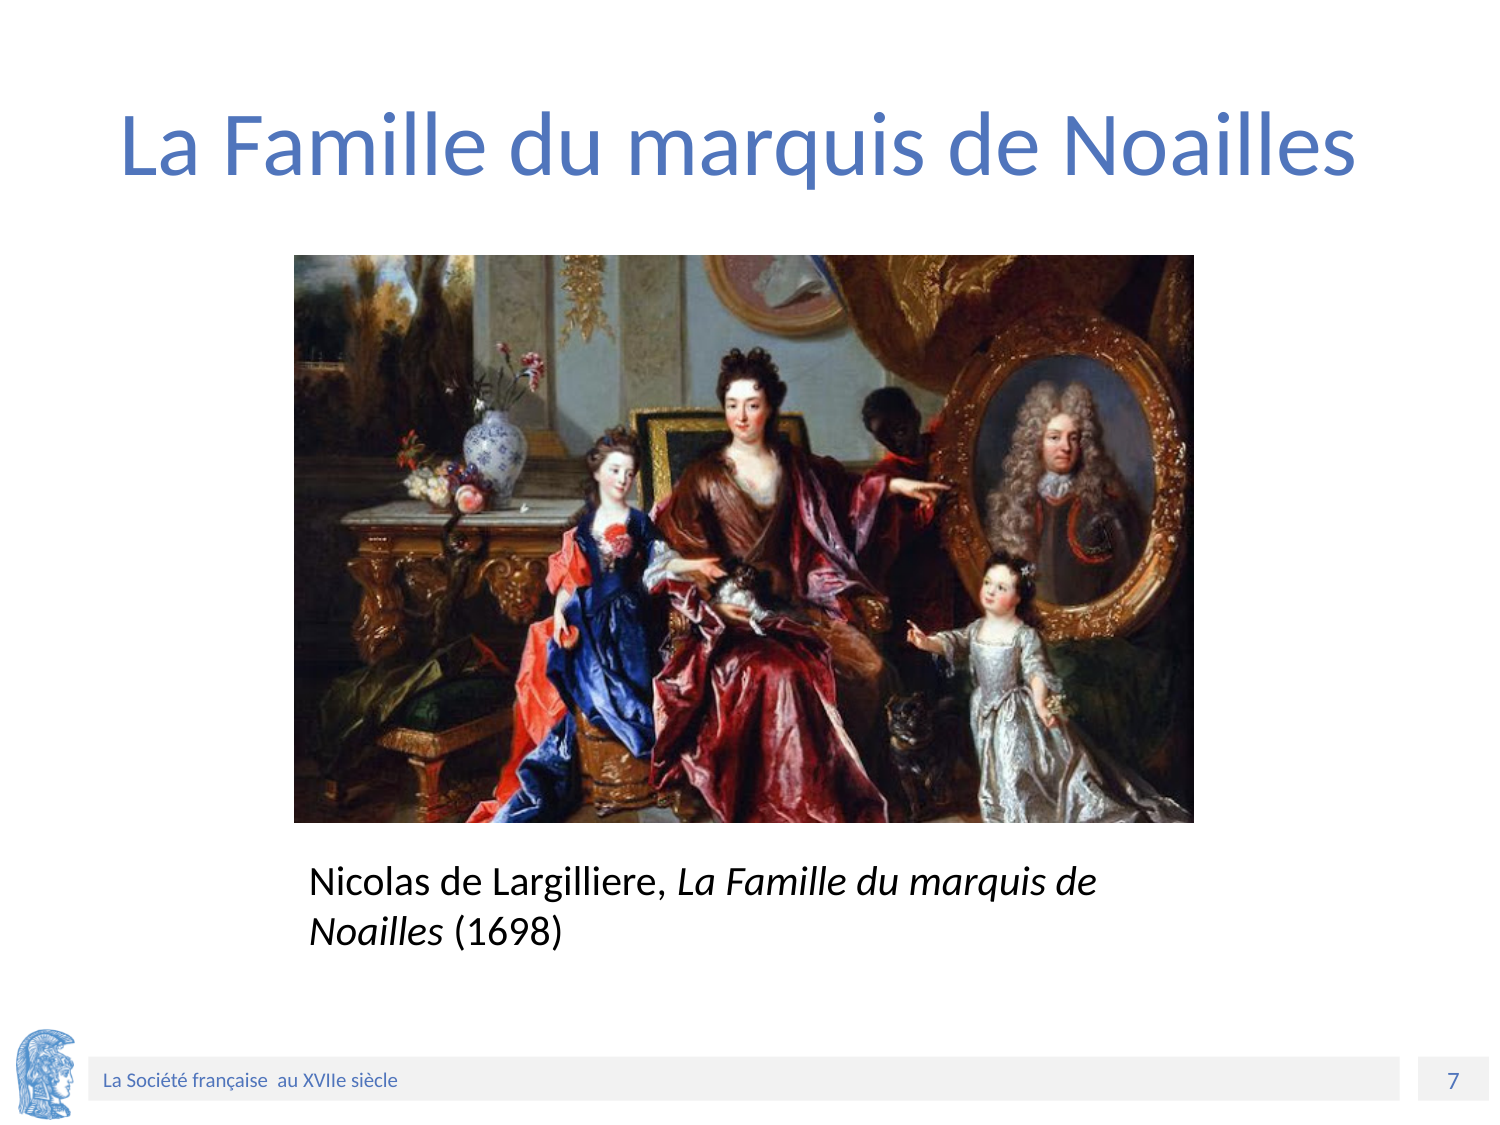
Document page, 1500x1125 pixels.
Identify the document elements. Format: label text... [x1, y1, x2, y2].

picture [9, 1026, 81, 1120]
list Nicolas de Largilliere, La Famille du marquis de Noailles (1698) [294, 846, 1194, 1013]
picture [293, 255, 1195, 823]
title La Famille du marquis de Noailles [75, 44, 1425, 233]
